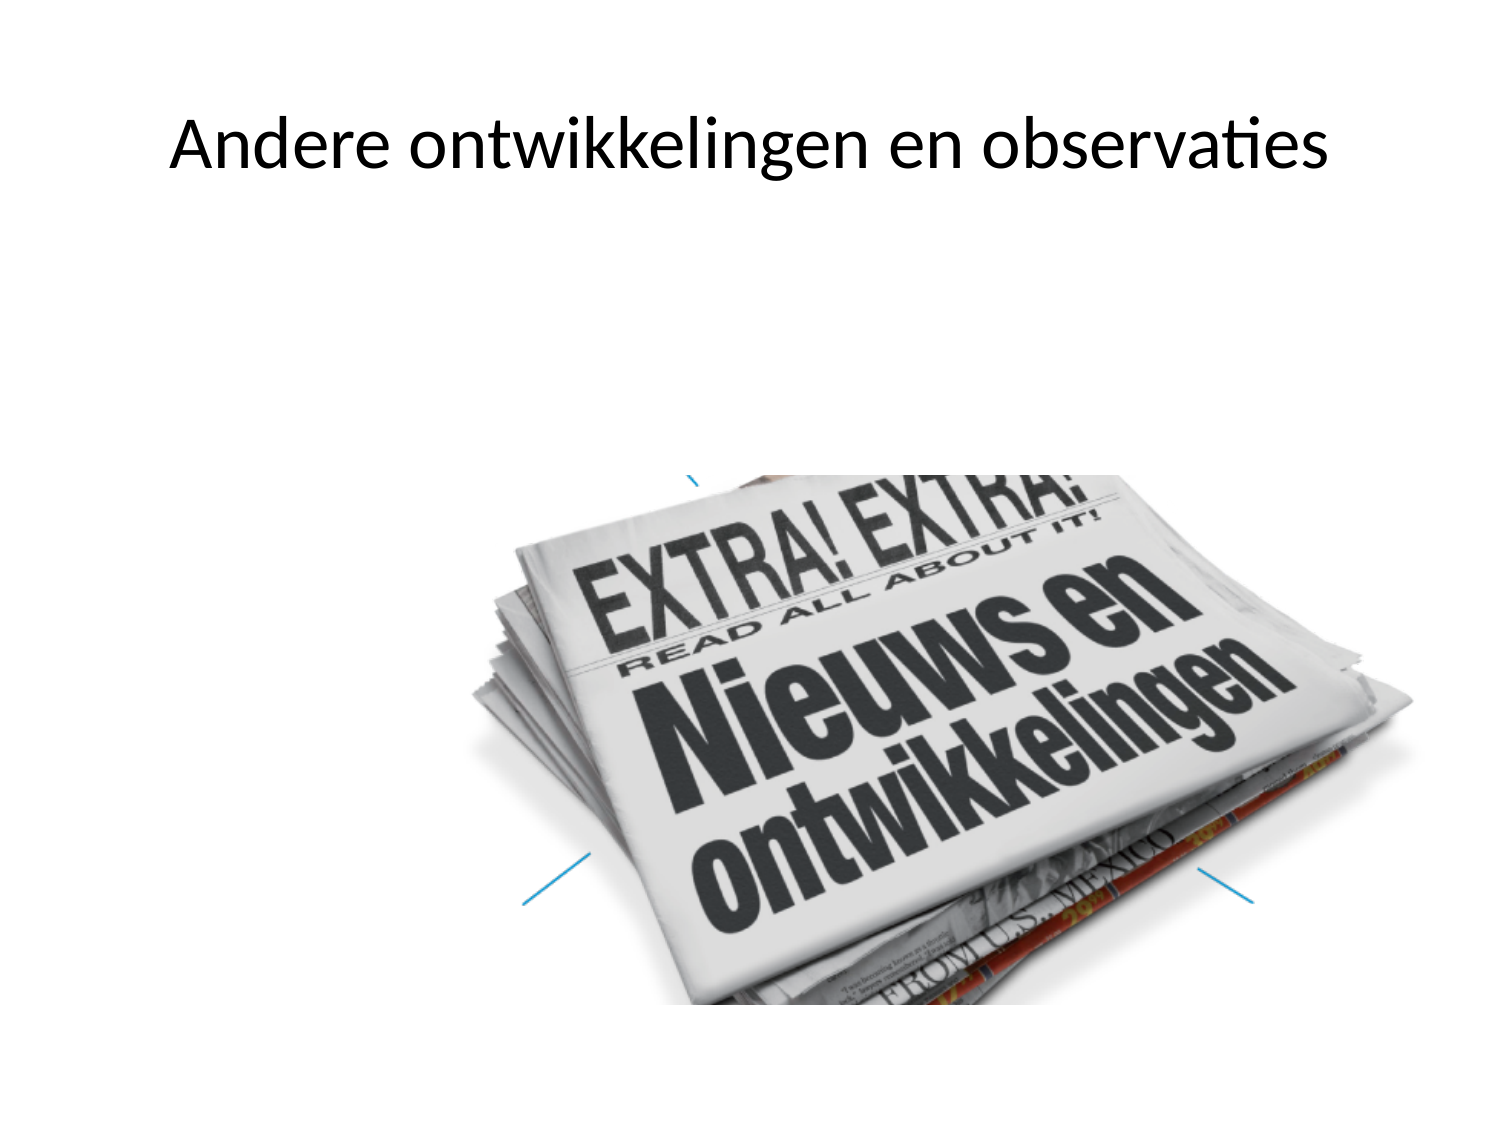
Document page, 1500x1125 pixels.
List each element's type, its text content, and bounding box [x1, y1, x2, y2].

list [462, 475, 1426, 1006]
title Andere ontwikkelingen en observaties [75, 45, 1425, 233]
